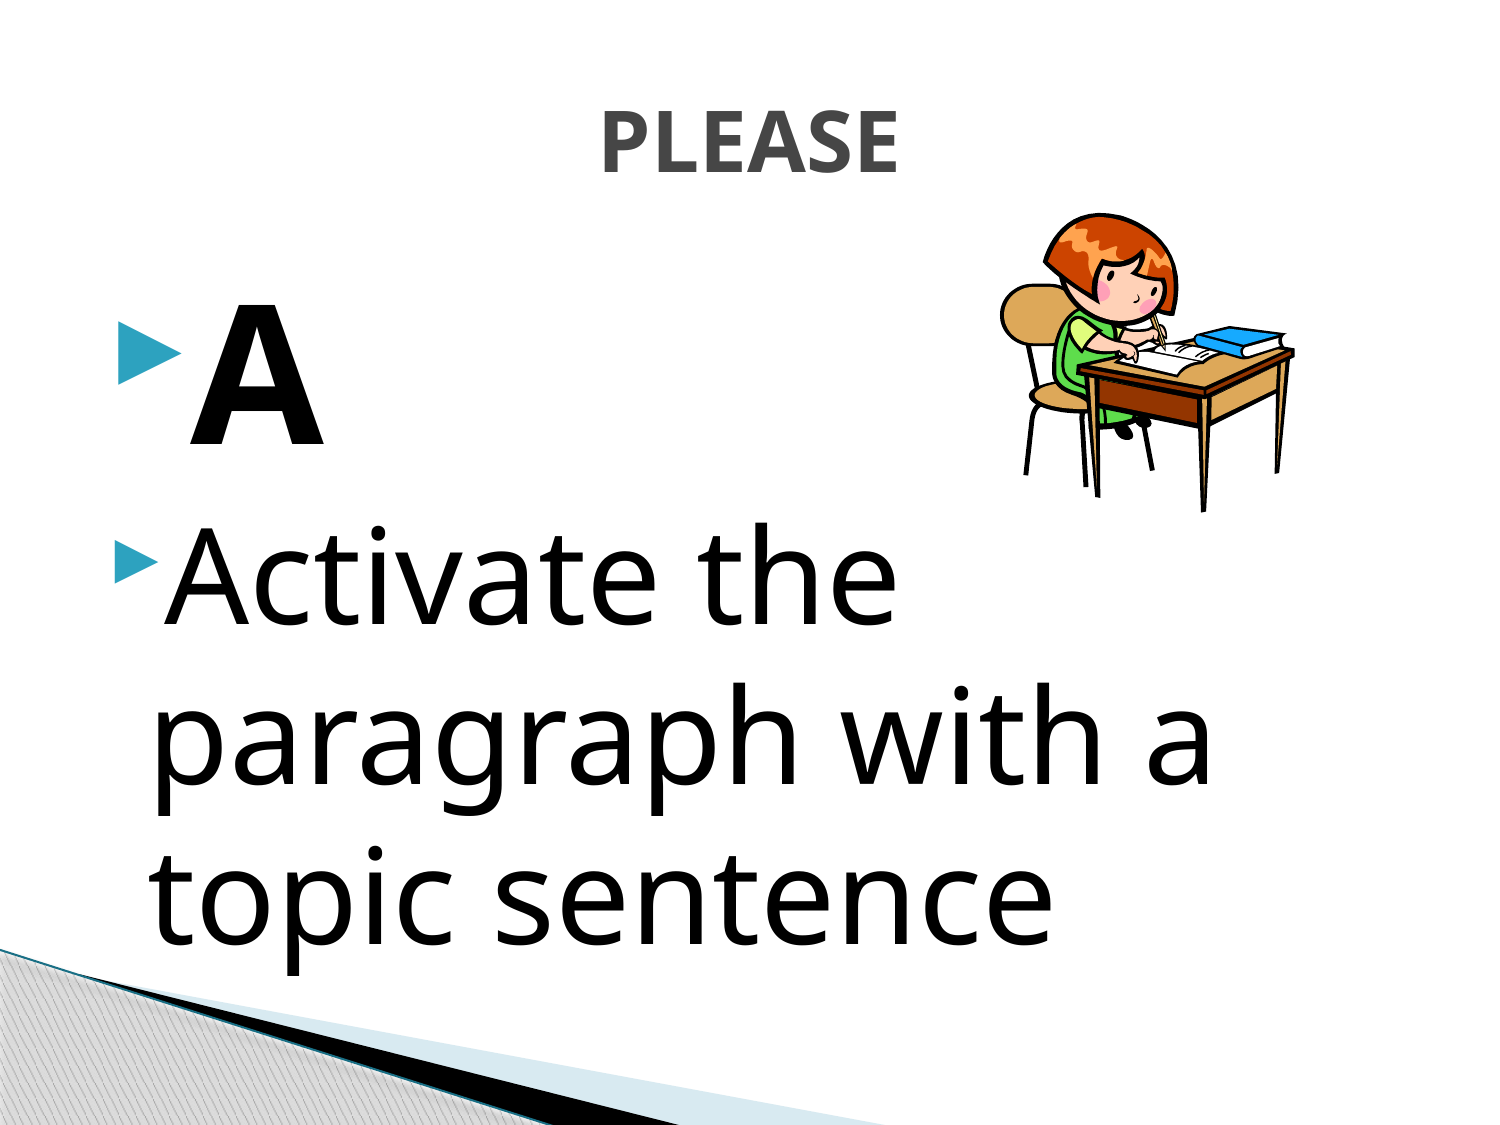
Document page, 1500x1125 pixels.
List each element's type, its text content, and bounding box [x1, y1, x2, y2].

title PLEASE [75, 45, 1425, 233]
list A Activate the paragraph with a topic sentence [75, 243, 1425, 986]
picture [999, 199, 1295, 513]
